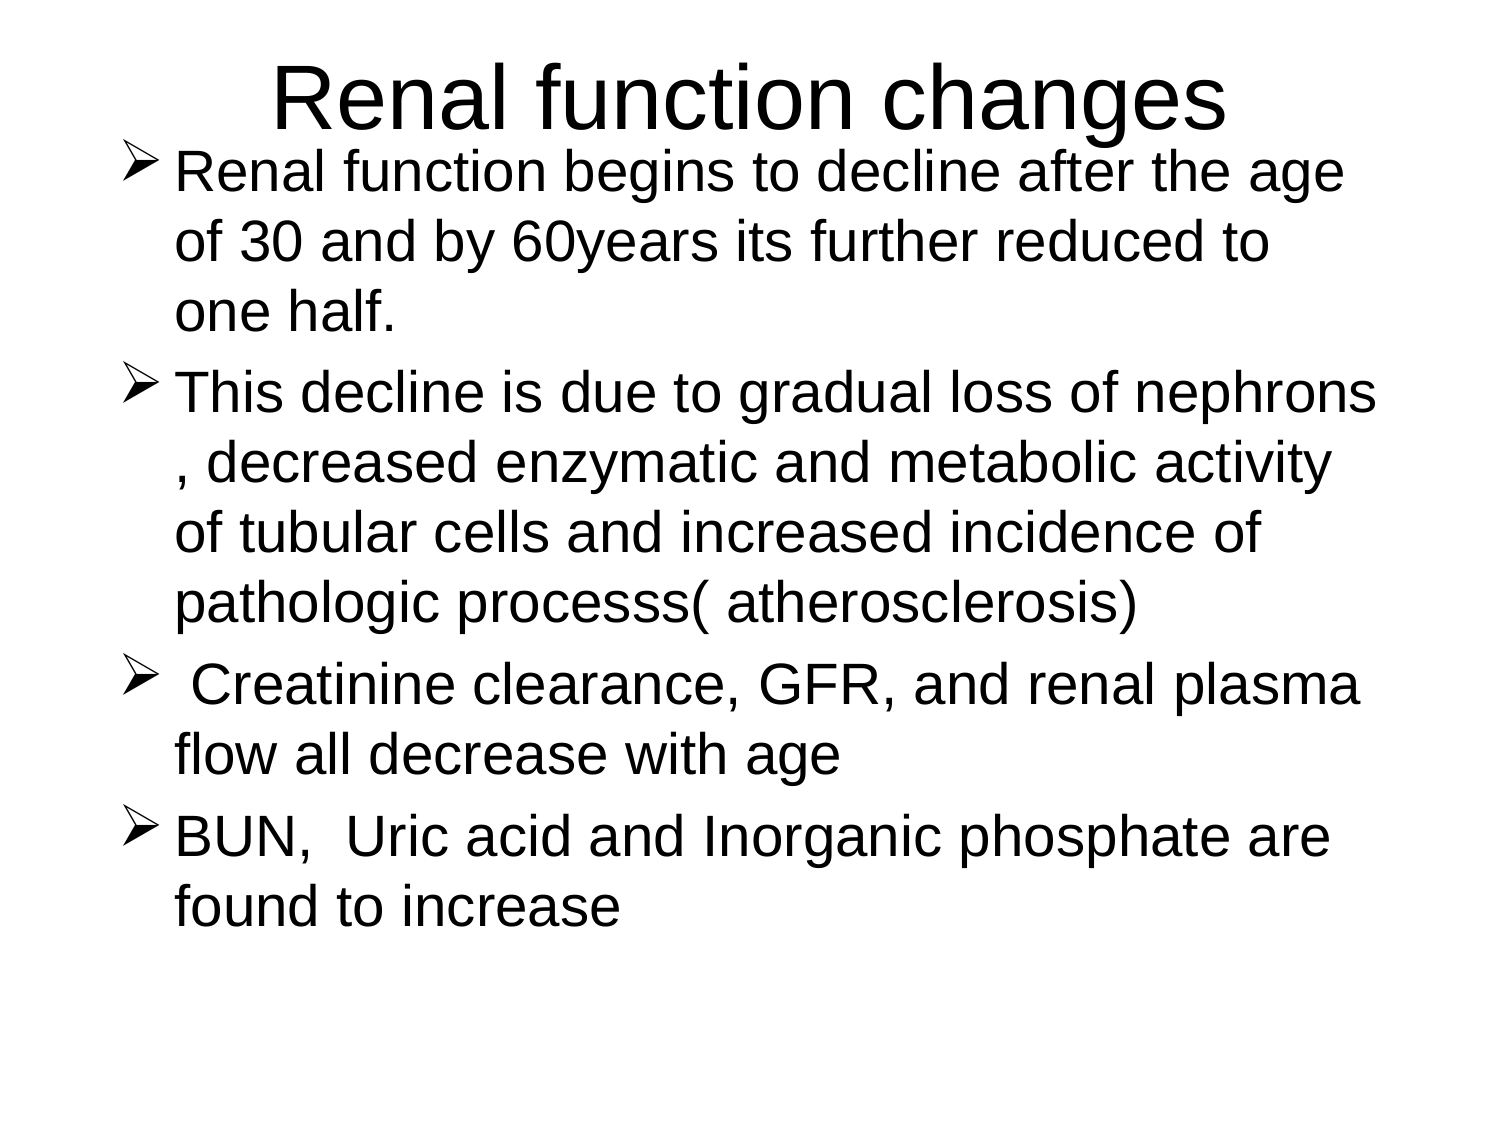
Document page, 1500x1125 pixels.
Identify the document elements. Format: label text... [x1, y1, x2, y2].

list Renal function begins to decline after the age of 30 and by 60years its further reduced to one half. This decline is due to gradual loss of nephrons , decreased enzymatic and metabolic activity of tubular cells and increased incidence of pathologic processs( atherosclerosis) Creatinine clearance, GFR, and renal plasma flow all decrease with age BUN, Uric acid and Inorganic phosphate are found to increase [103, 125, 1397, 840]
title Renal function changes [103, 0, 1397, 125]
